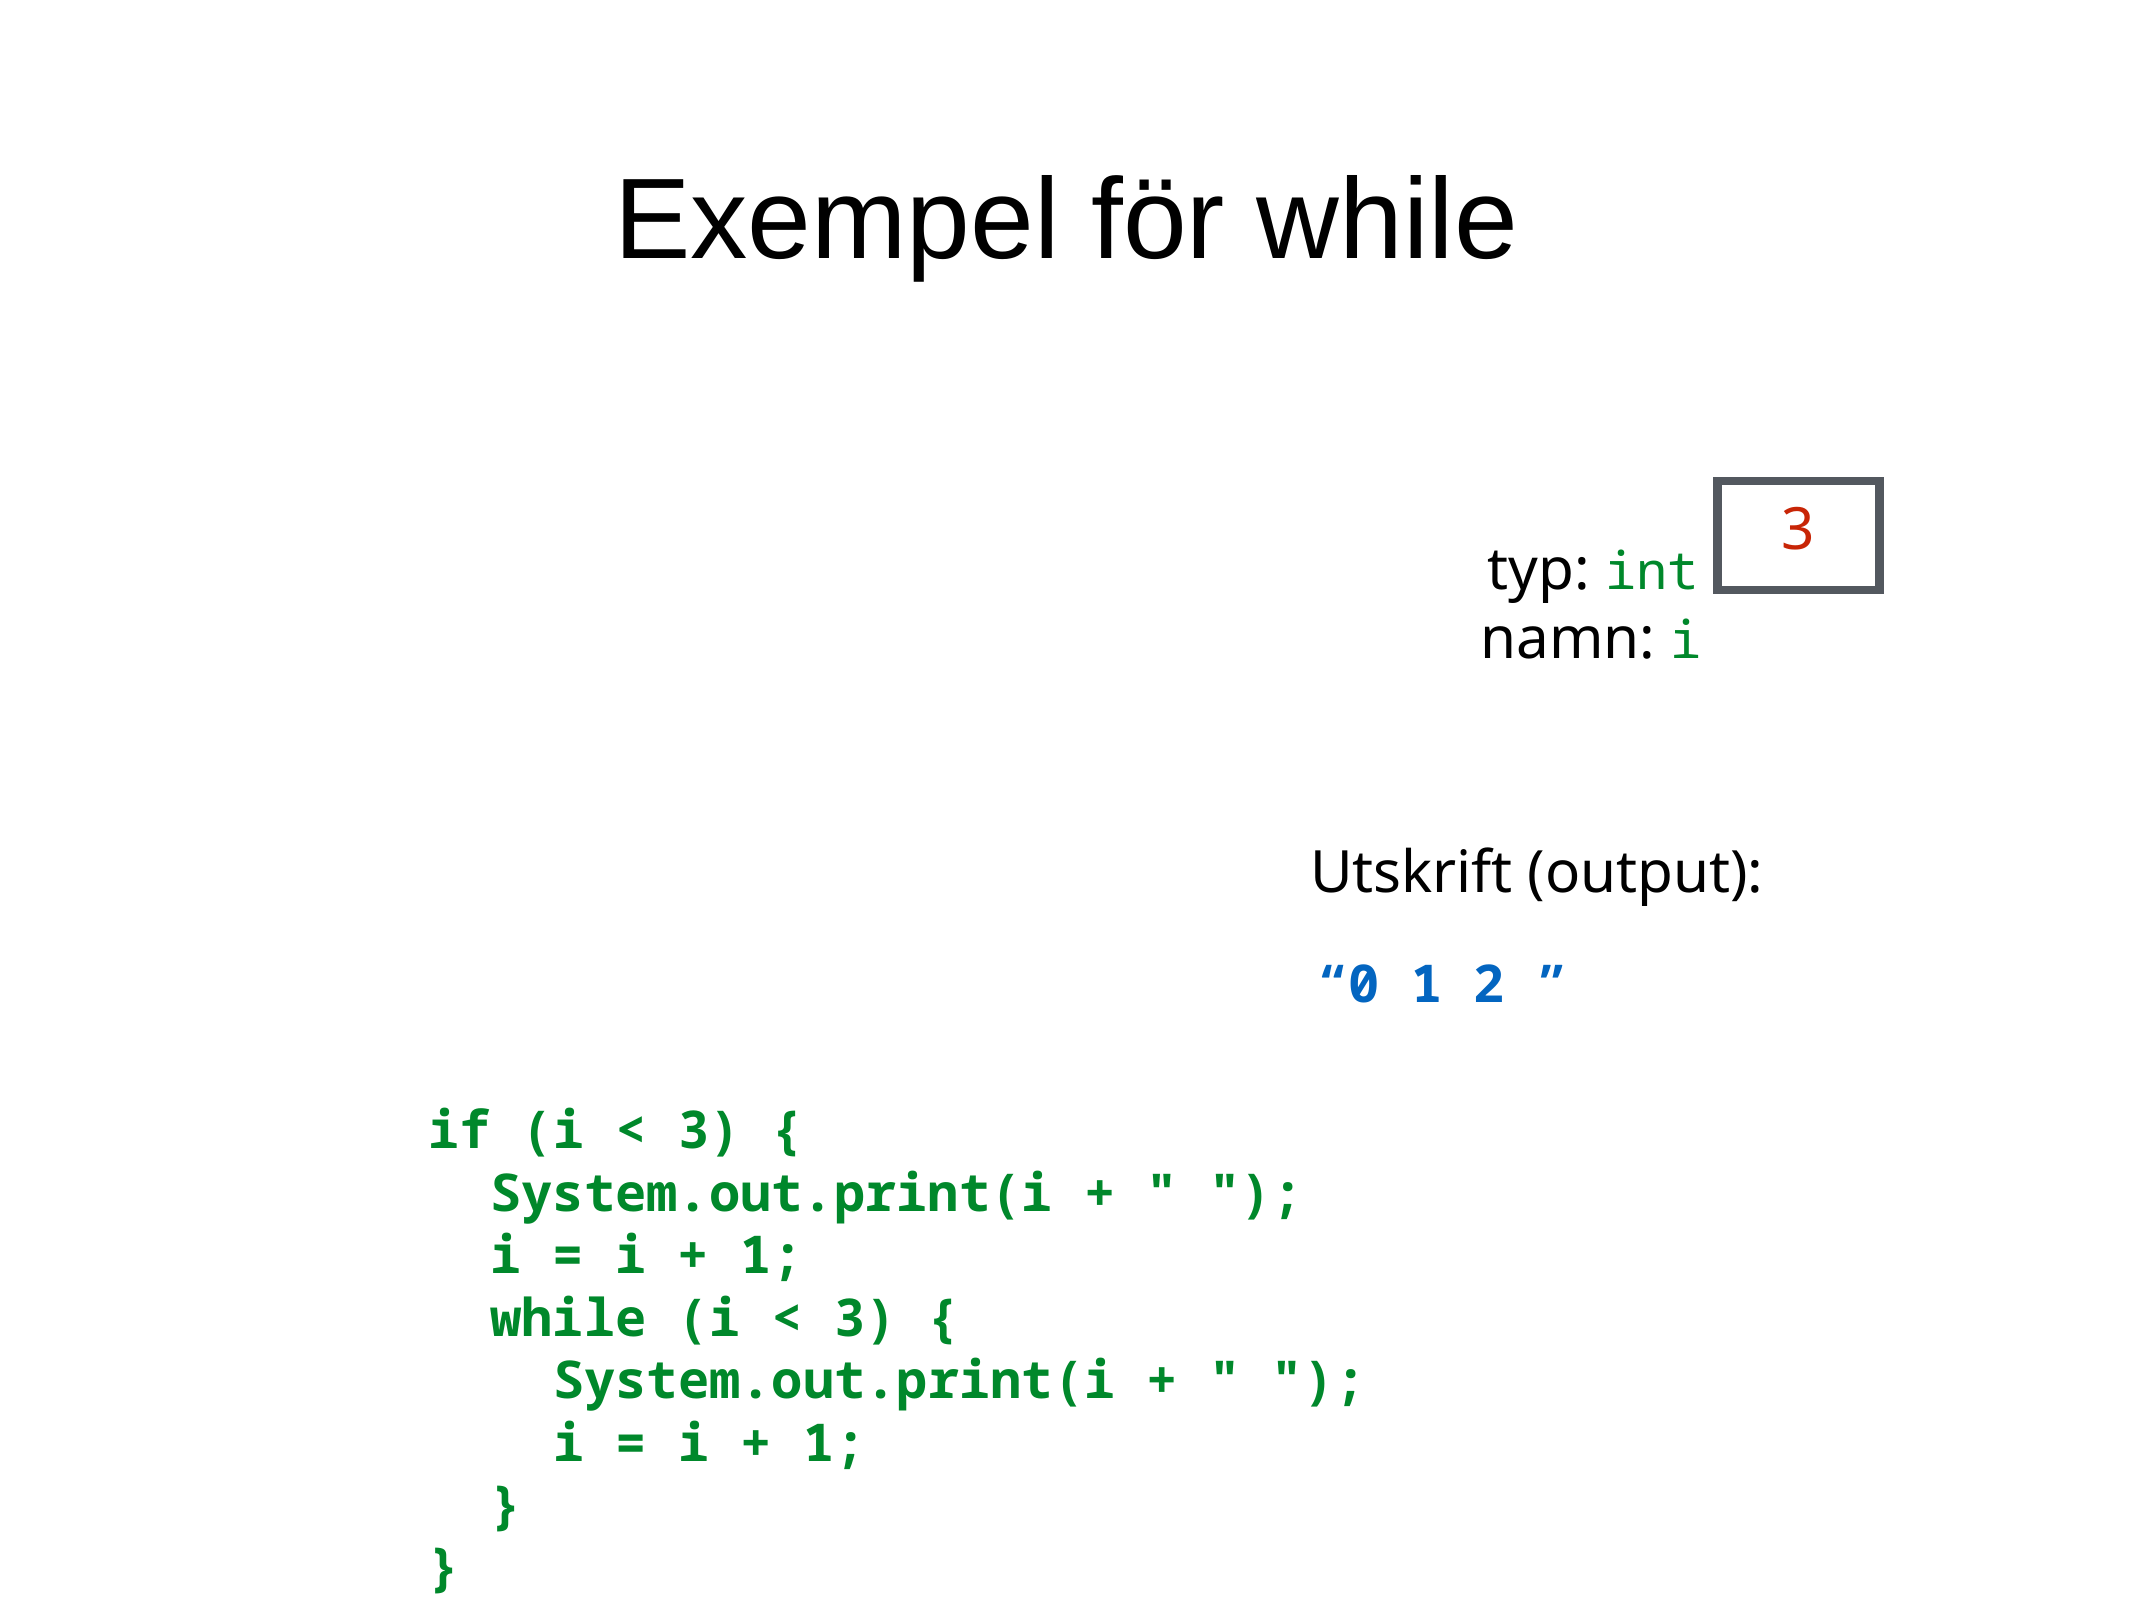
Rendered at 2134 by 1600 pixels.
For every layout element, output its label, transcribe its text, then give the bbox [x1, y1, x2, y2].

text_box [1480, 480, 2064, 684]
text_box if (i < 3) { System.out.print(i + " "); i = i + 1; while (i < 3) { System.out.print(i + " "); i = i + 1; } } [240, 471, 1372, 1600]
text_box Utskrift (output): [1309, 834, 2107, 905]
text_box “0 1 2 ” [1286, 950, 2134, 1014]
text_box Exempel för while [10, 35, 2123, 390]
